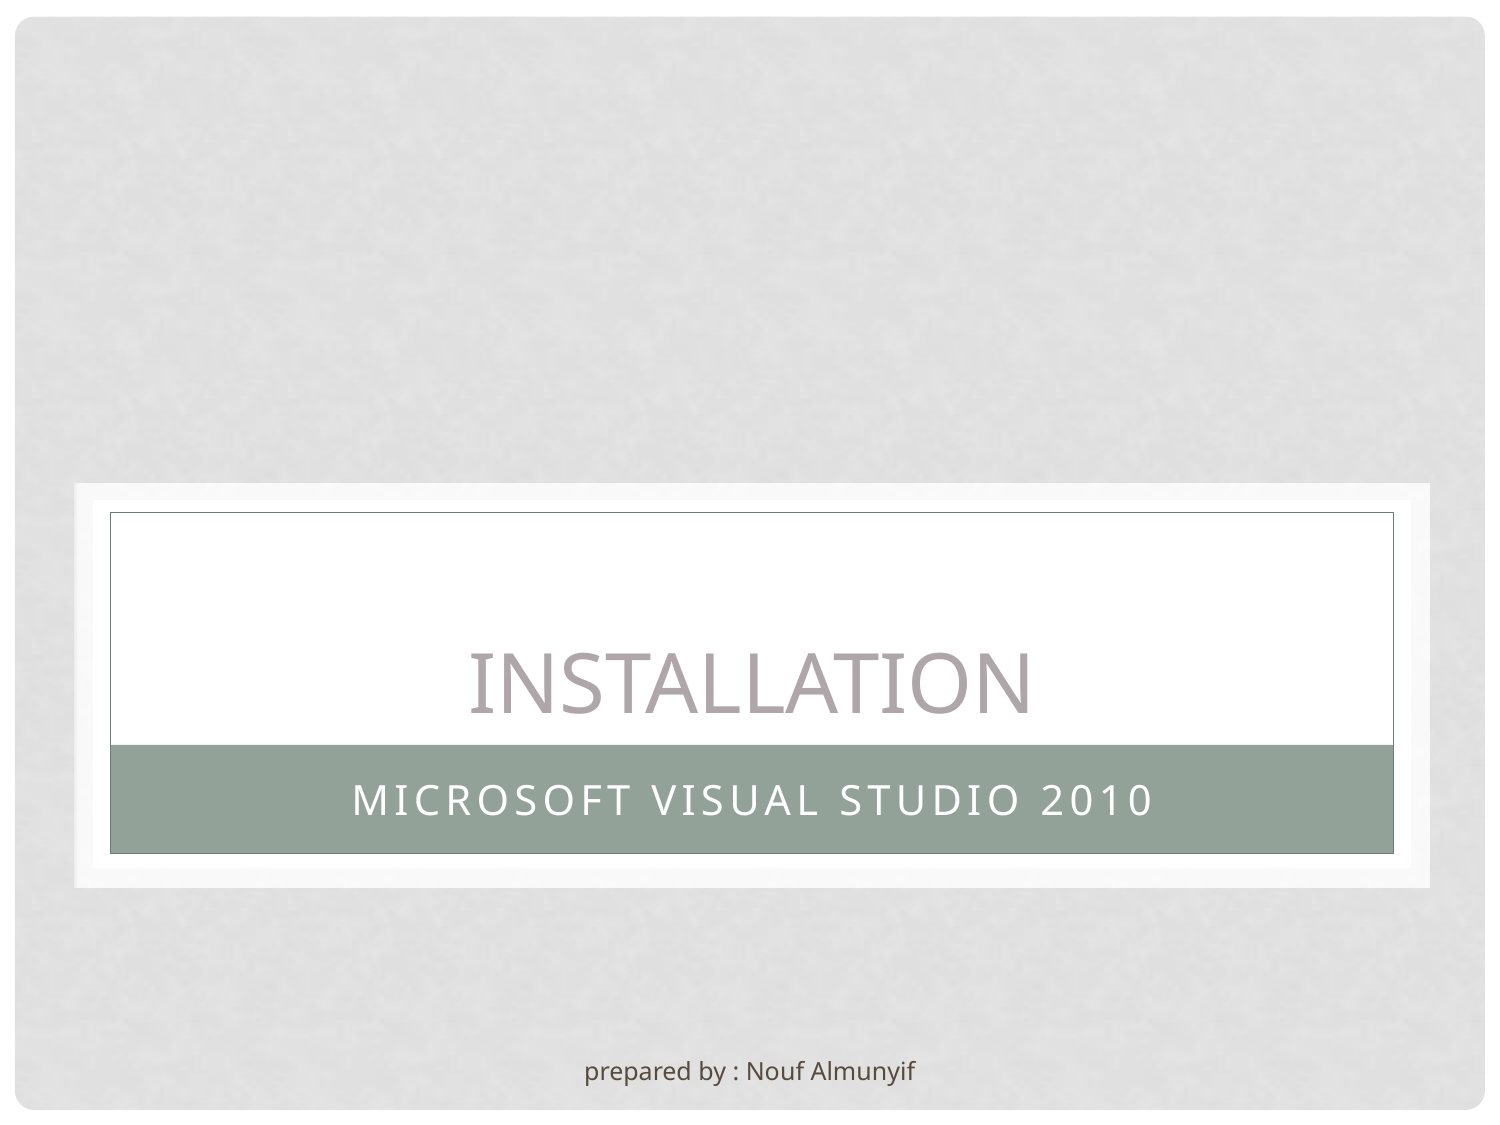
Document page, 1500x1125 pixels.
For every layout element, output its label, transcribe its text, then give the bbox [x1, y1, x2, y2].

list Microsoft Visual Studio 2010 [120, 755, 1384, 842]
footer prepared by : Nouf Almunyif [512, 1042, 988, 1103]
title Installation [120, 525, 1384, 738]
